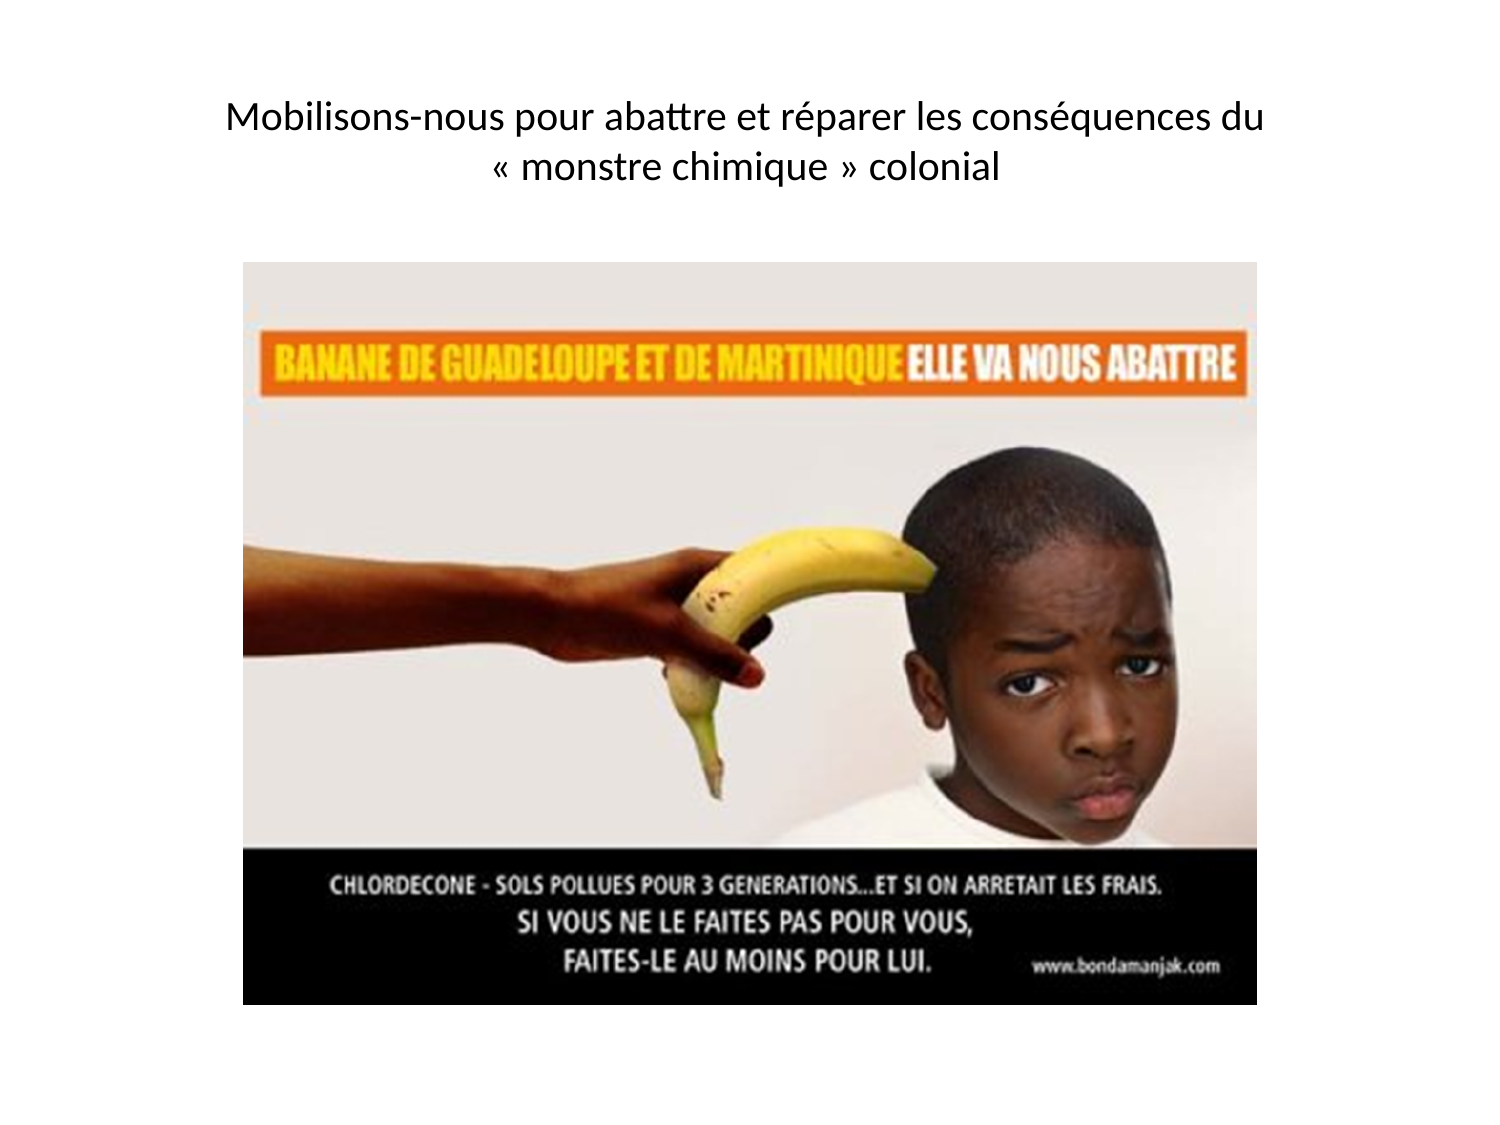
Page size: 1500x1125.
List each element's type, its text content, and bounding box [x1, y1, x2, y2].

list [243, 262, 1257, 1006]
title Mobilisons-nous pour abattre et réparer les conséquences du « monstre chimique » colonial [75, 45, 1425, 233]
